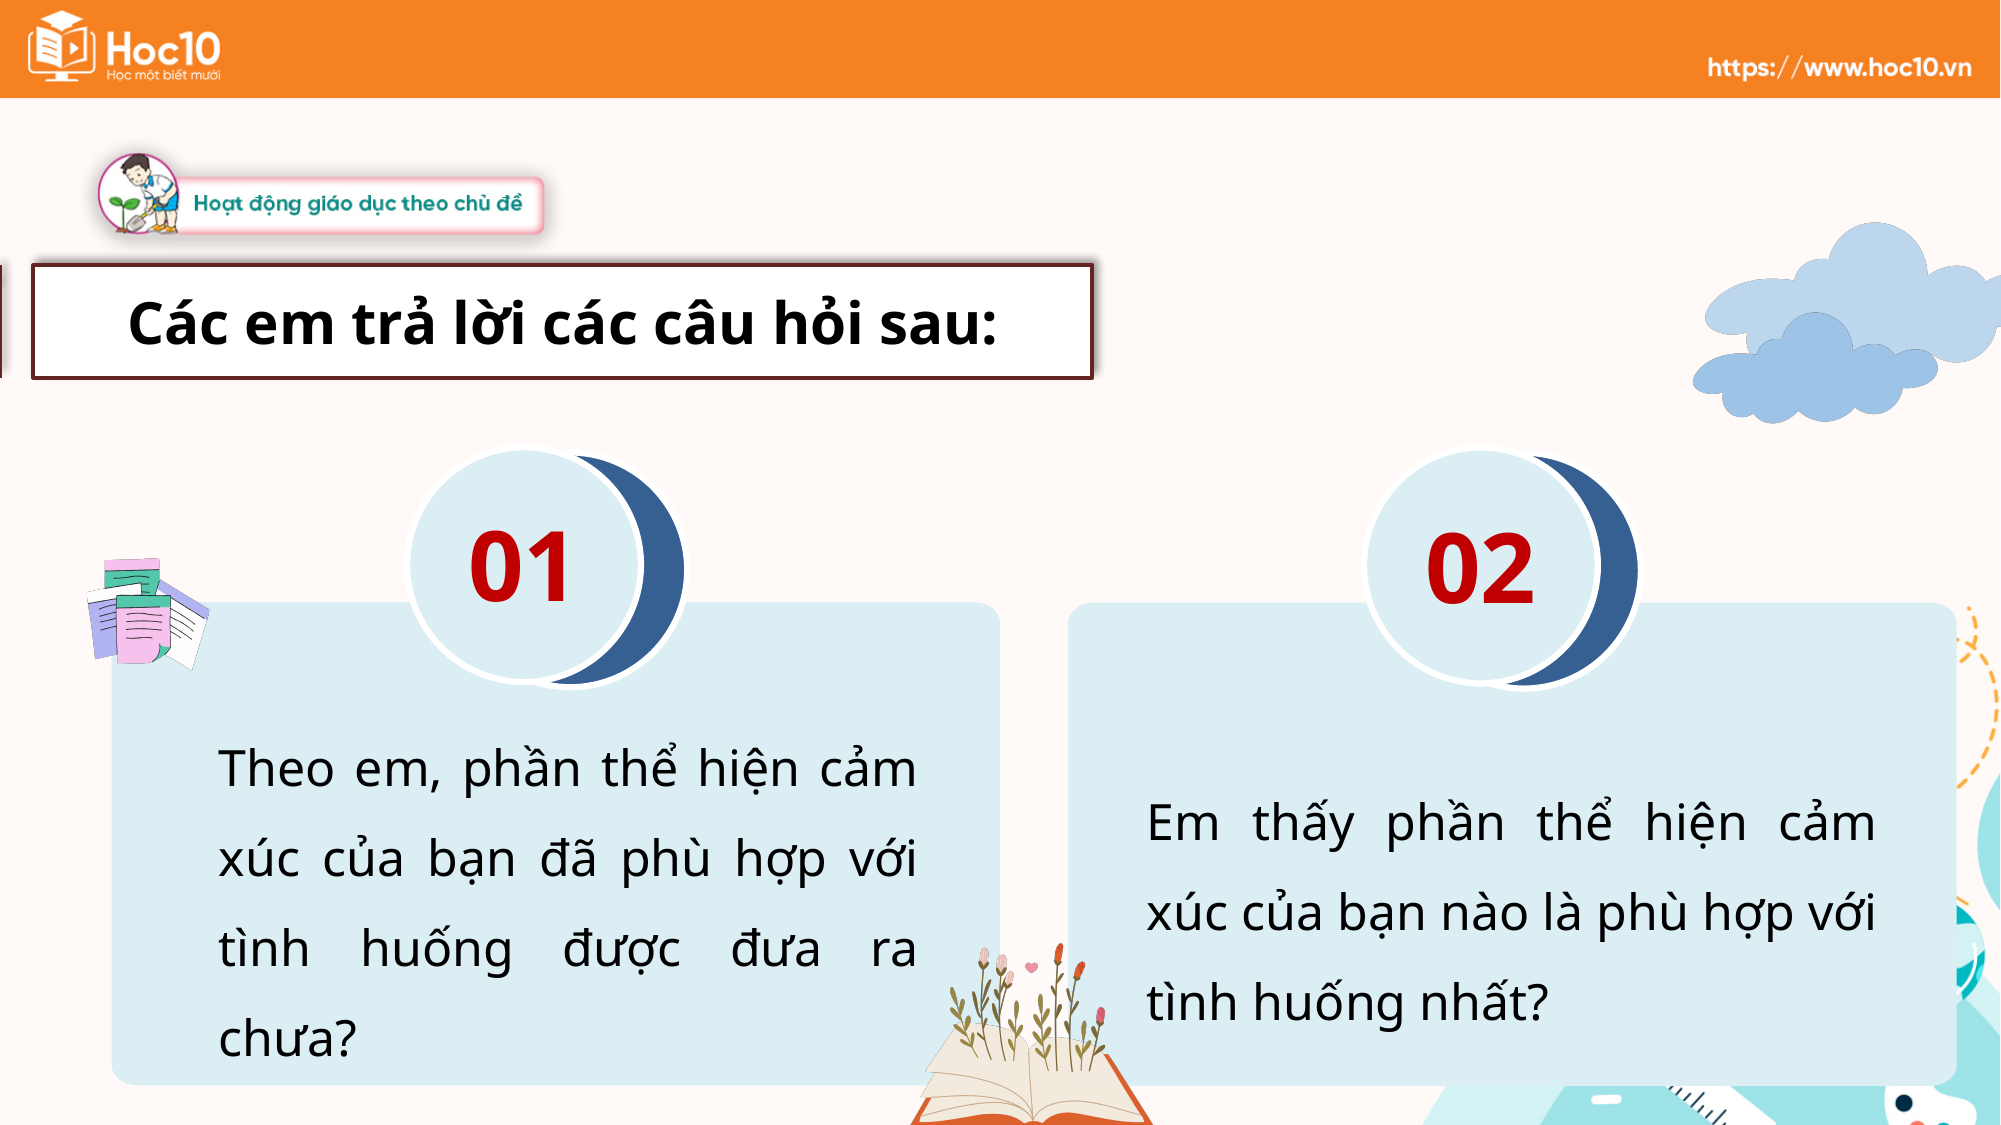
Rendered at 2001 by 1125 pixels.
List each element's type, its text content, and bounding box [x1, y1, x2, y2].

text_box Em thấy phần thể hiện cảm xúc của bạn nào là phù hợp với tình huống nhất? [1132, 753, 1893, 1039]
text_box Các em trả lời các câu hỏi sau: [33, 265, 1093, 378]
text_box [375, 407, 736, 688]
picture [0, 0, 2001, 1125]
text_box [86, 558, 210, 671]
text_box Theo em, phần thể hiện cảm xúc của bạn đã phù hợp với tình huống được đưa ra chưa? [204, 698, 934, 1074]
text_box [1068, 602, 1957, 1086]
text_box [1332, 407, 1693, 689]
text_box [111, 602, 1001, 1086]
text_box [1703, 219, 2000, 376]
text_box [1692, 310, 1939, 424]
